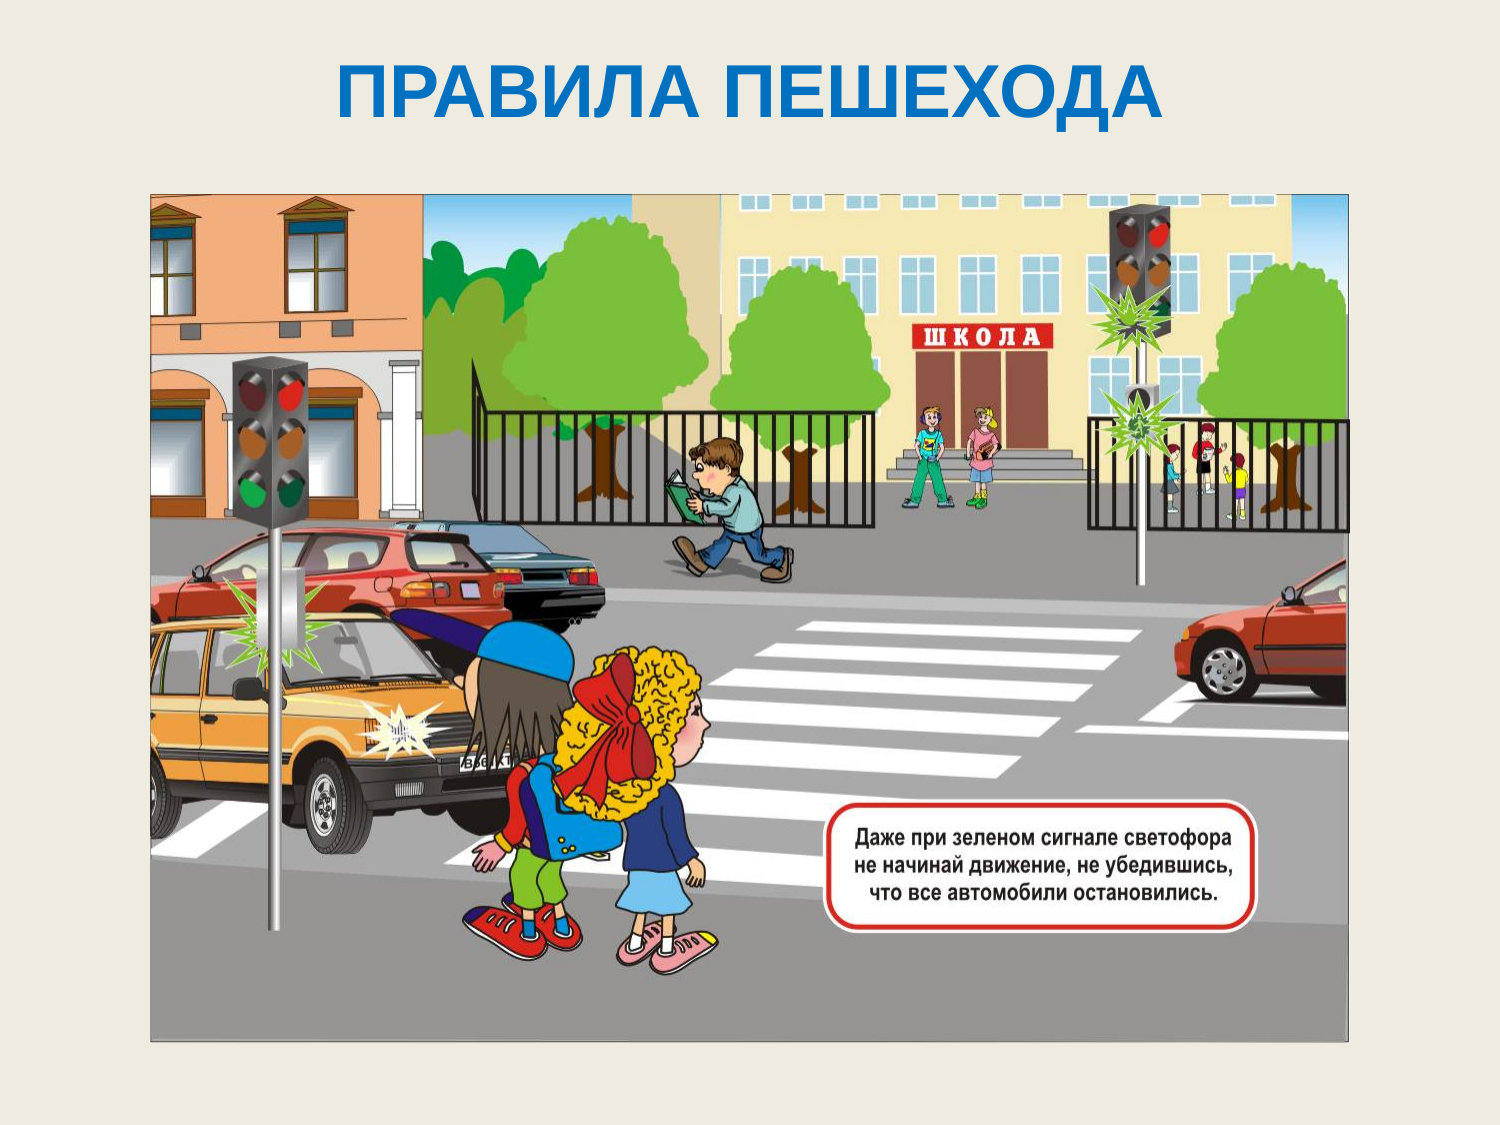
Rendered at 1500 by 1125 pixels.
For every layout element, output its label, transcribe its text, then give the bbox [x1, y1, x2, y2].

text_box ПРАВИЛА ПЕШЕХОДА [205, 35, 1295, 140]
picture [149, 194, 1351, 1044]
